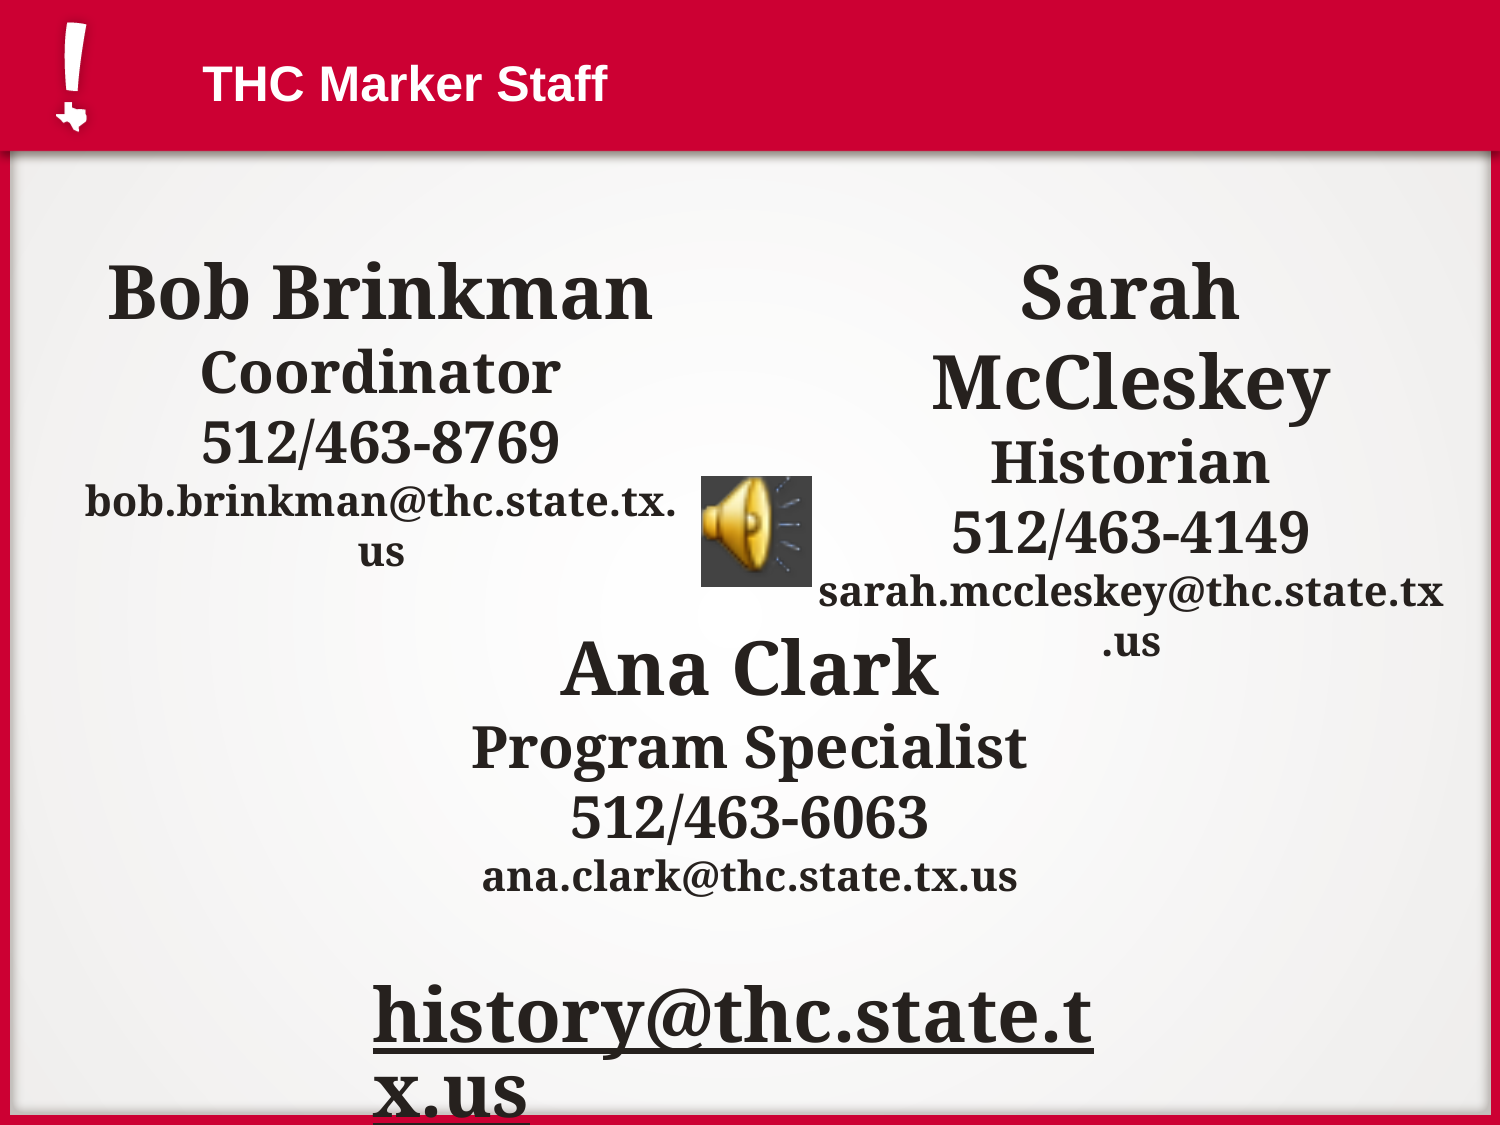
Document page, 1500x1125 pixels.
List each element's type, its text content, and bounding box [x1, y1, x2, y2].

text_box Sarah McCleskey Historian 512/463-4149 sarah.mccleskey@thc.state.tx.us [799, 237, 1463, 673]
picture [0, 0, 1500, 1125]
text_box history@thc.state.tx.us [357, 960, 1143, 1125]
text_box Bob Brinkman Coordinator 512/463-8769 bob.brinkman@thc.state.tx.us [62, 237, 700, 583]
text_box Ana Clark Program Specialist 512/463-6063 ana.clark@thc.state.tx.us [418, 612, 1082, 908]
text_box THC Marker Staff [187, 43, 1425, 119]
